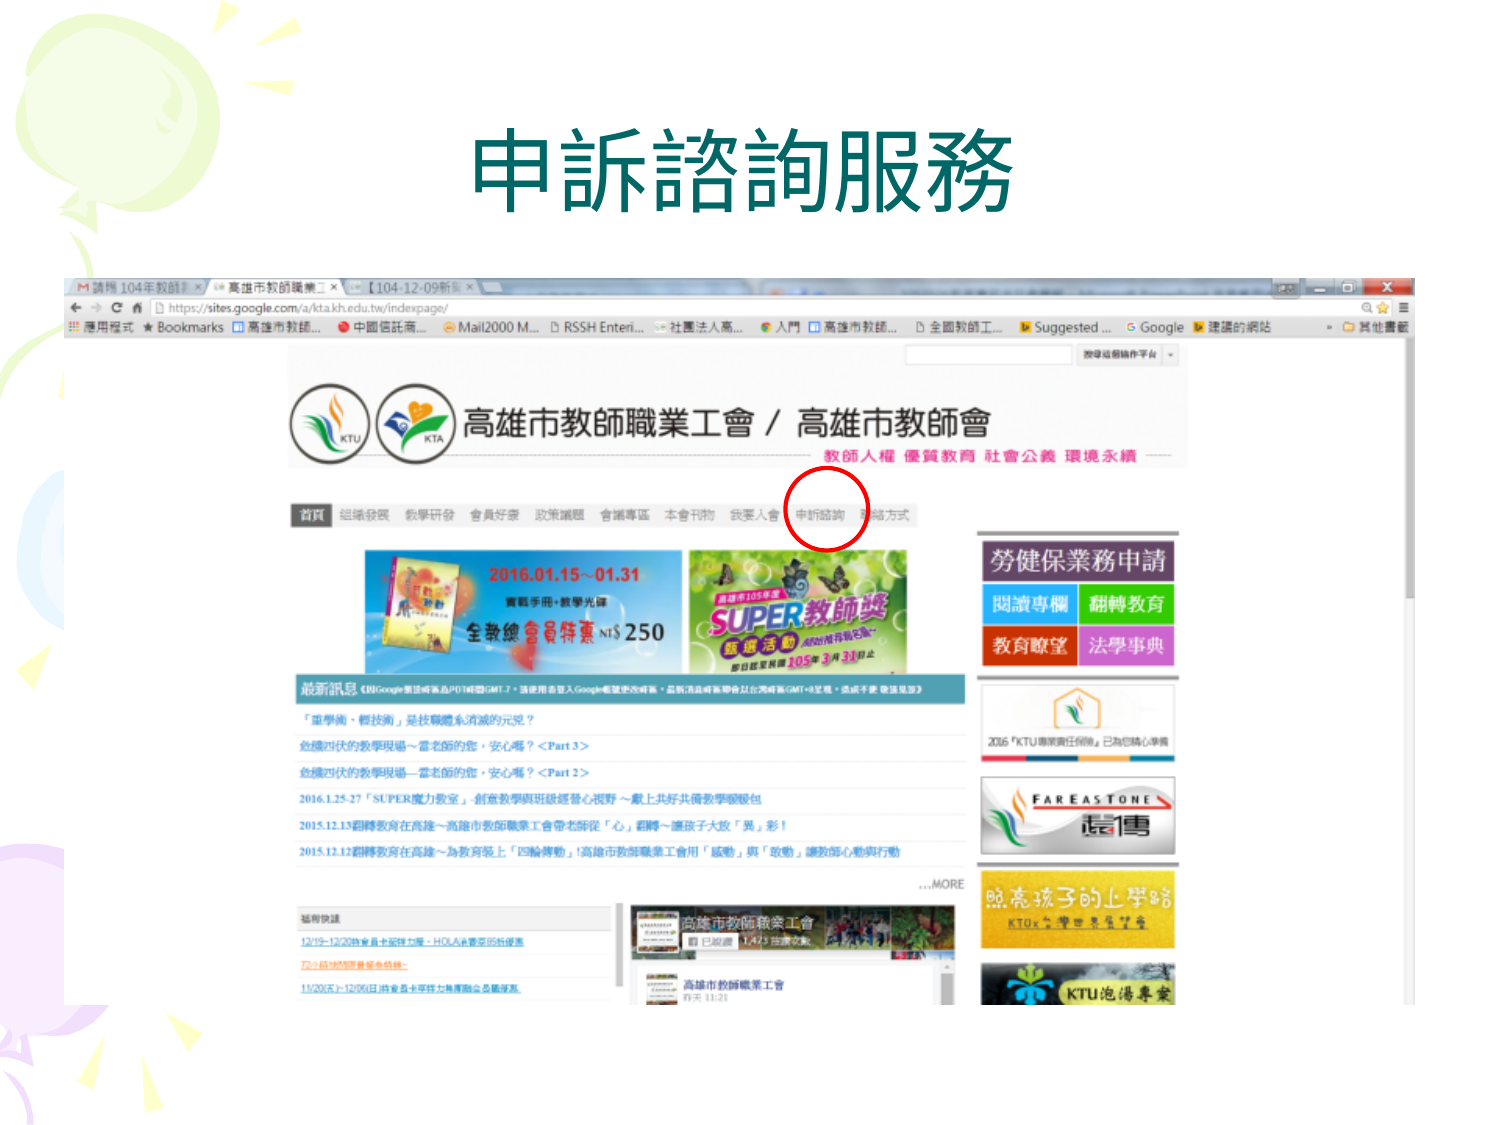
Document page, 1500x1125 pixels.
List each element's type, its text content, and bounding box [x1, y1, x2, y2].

title 申訴諮詢服務 [64, 17, 1418, 234]
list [64, 278, 1416, 1005]
